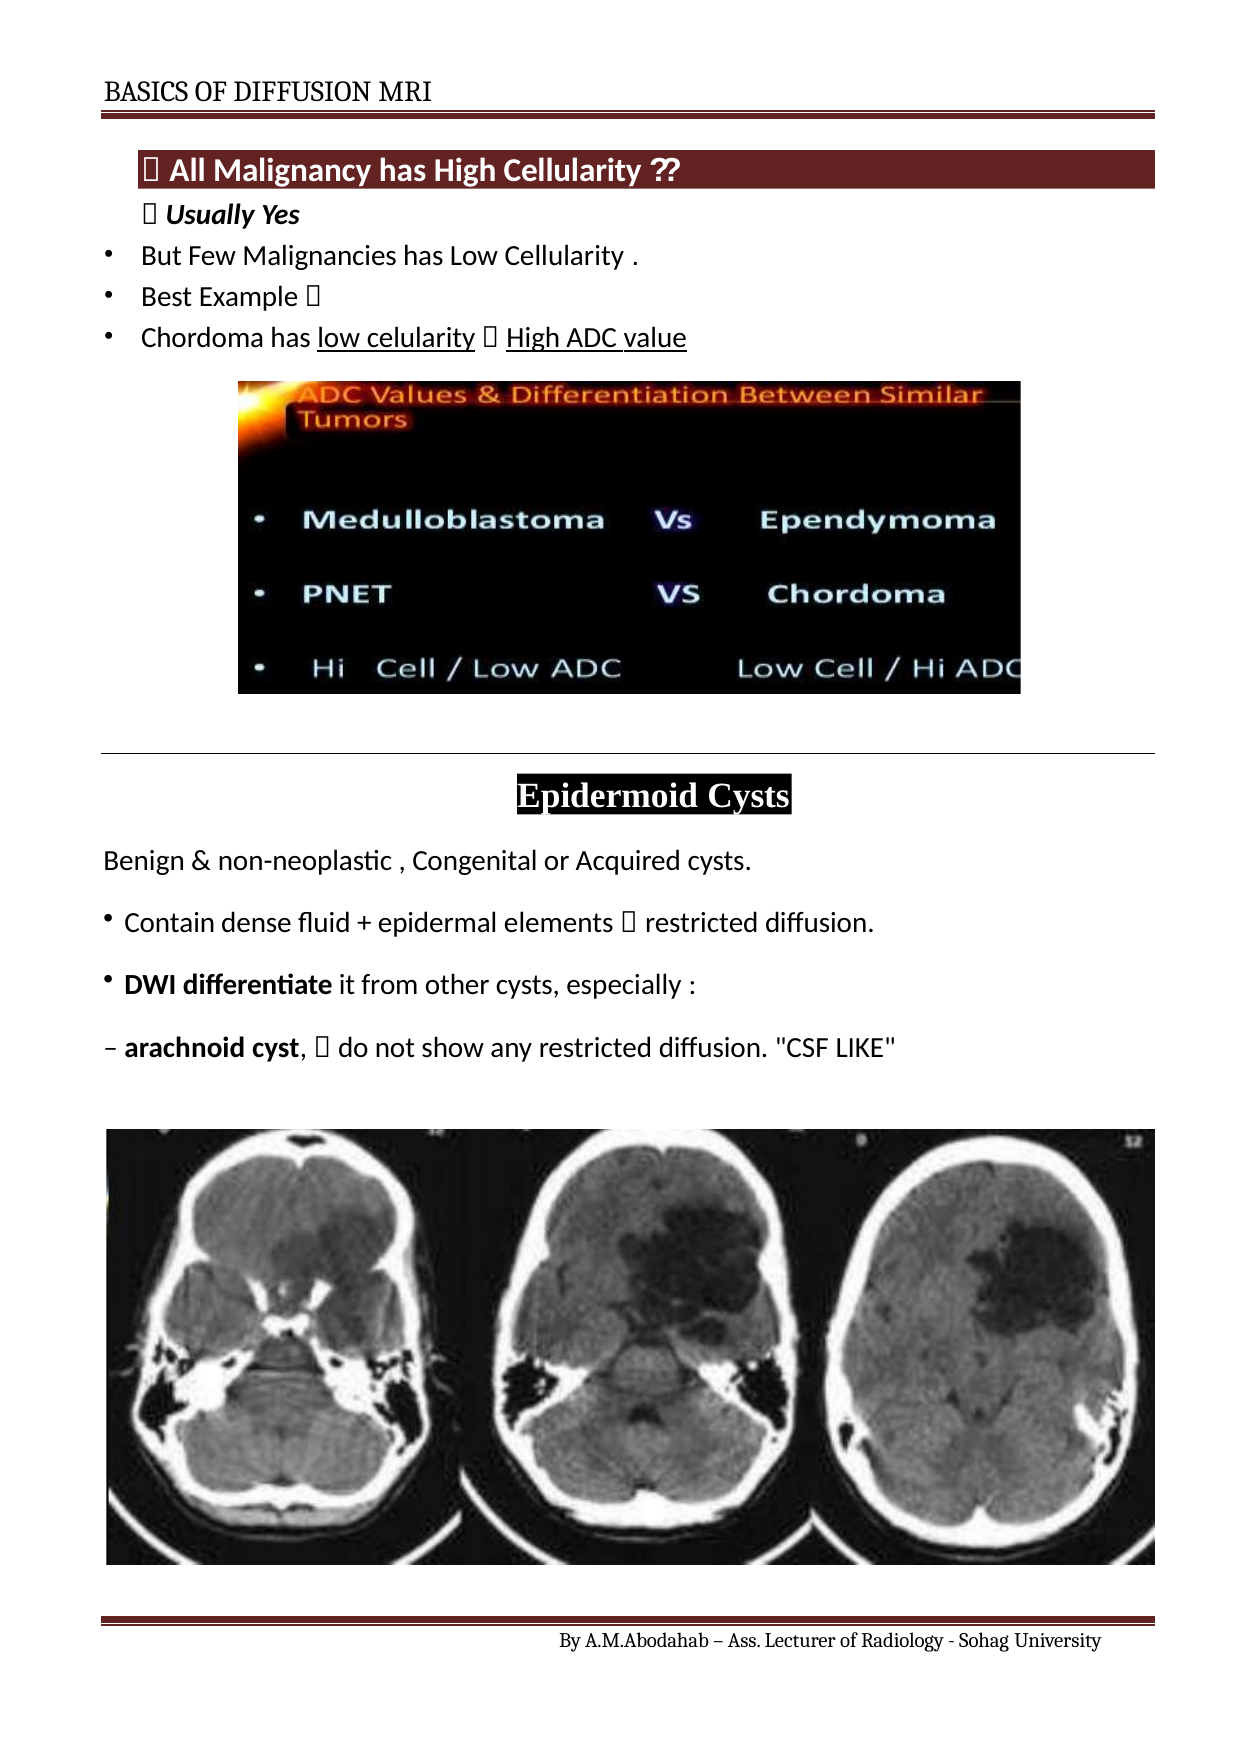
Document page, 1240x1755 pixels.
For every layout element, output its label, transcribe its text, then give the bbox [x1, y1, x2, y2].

text_box [106, 1129, 1155, 1565]
text_box BASICS OF DIFFUSION MRI [101, 70, 444, 108]
text_box [238, 381, 1021, 694]
text_box Benign & non-neoplastic , Congenital or Acquired cysts. Contain dense fluid + epidermal elements  restricted diffusion. DWI differentiate it from other cysts, especially : – arachnoid cyst,  do not show any restricted diffusion. "CSF LIKE" [101, 838, 922, 1064]
text_box  Usually Yes But Few Malignancies has Low Cellularity . Best Example  CHORDOMA Chordoma has low celularity  High ADC value [101, 187, 717, 354]
text_box Epidermoid Cysts [517, 773, 792, 815]
footer By A.M.Abodahab – Ass. Lecturer of Radiology - Sohag University [557, 1625, 1145, 1755]
text_box  All Malignancy has High Cellularity ? ? [138, 150, 1155, 189]
